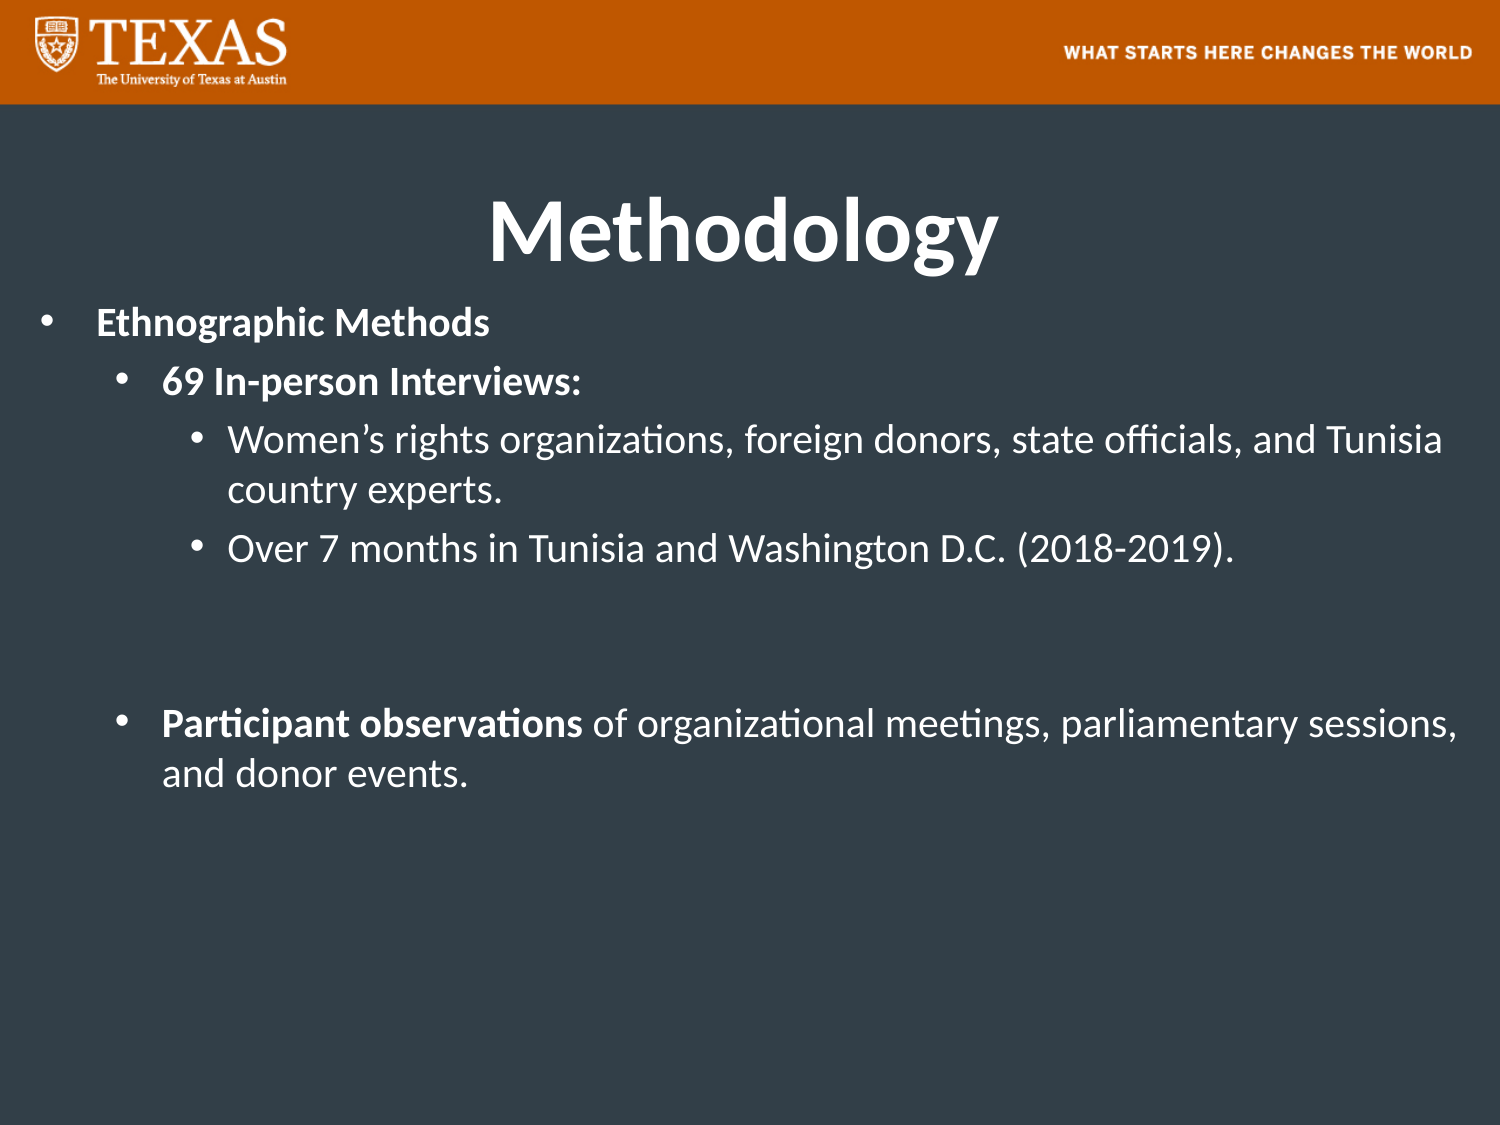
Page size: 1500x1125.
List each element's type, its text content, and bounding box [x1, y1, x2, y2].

list Ethnographic Methods 69 In-person Interviews: Women’s rights organizations, foreign donors, state officials, and Tunisia country experts. Over 7 months in Tunisia and Washington D.C. (2018-2019). Participant observations of organizational meetings, parliamentary sessions, and donor events. [24, 287, 1488, 1088]
picture [0, 0, 1500, 1125]
title Methodology [75, 112, 1413, 287]
